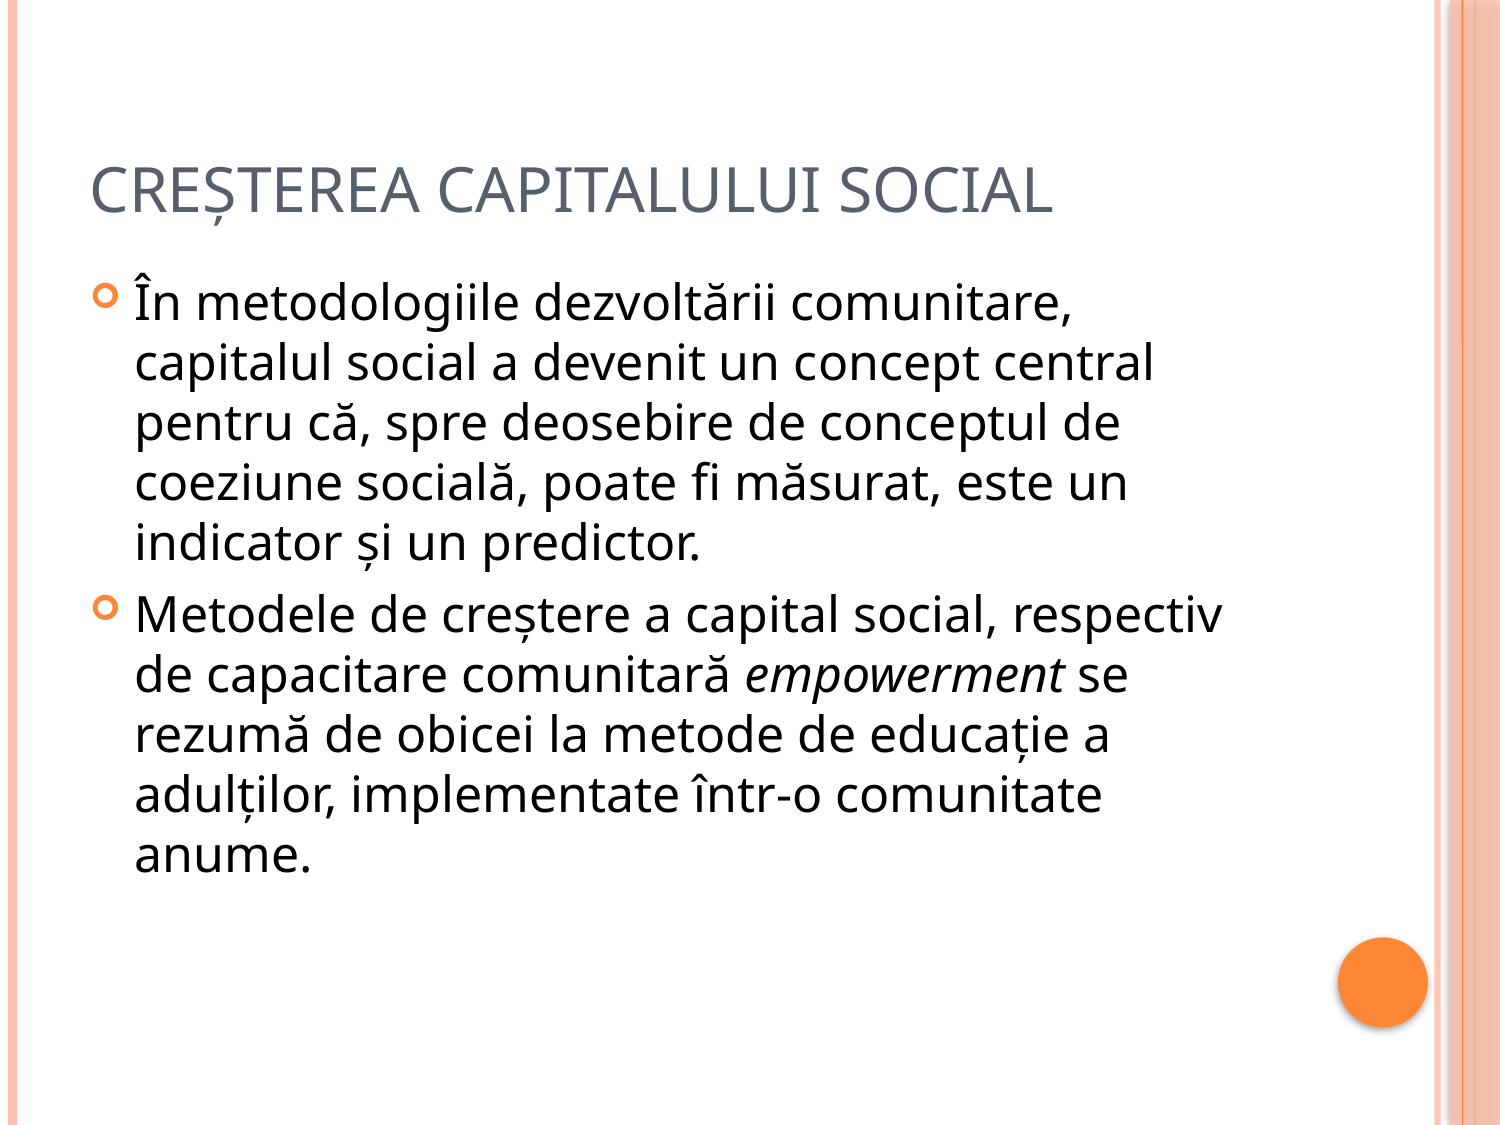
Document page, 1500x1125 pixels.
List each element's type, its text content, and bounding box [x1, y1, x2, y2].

title Creșterea capitalului social [75, 45, 1300, 233]
list În metodologiile dezvoltării comunitare, capitalul social a devenit un concept central pentru că, spre deosebire de conceptul de coeziune socială, poate fi măsurat, este un indicator şi un predictor. Metodele de creştere a capital social, respectiv de capacitare comunitară empowerment se rezumă de obicei la metode de educaţie a adulţilor, implementate într-o comunitate anume. [75, 262, 1300, 1062]
